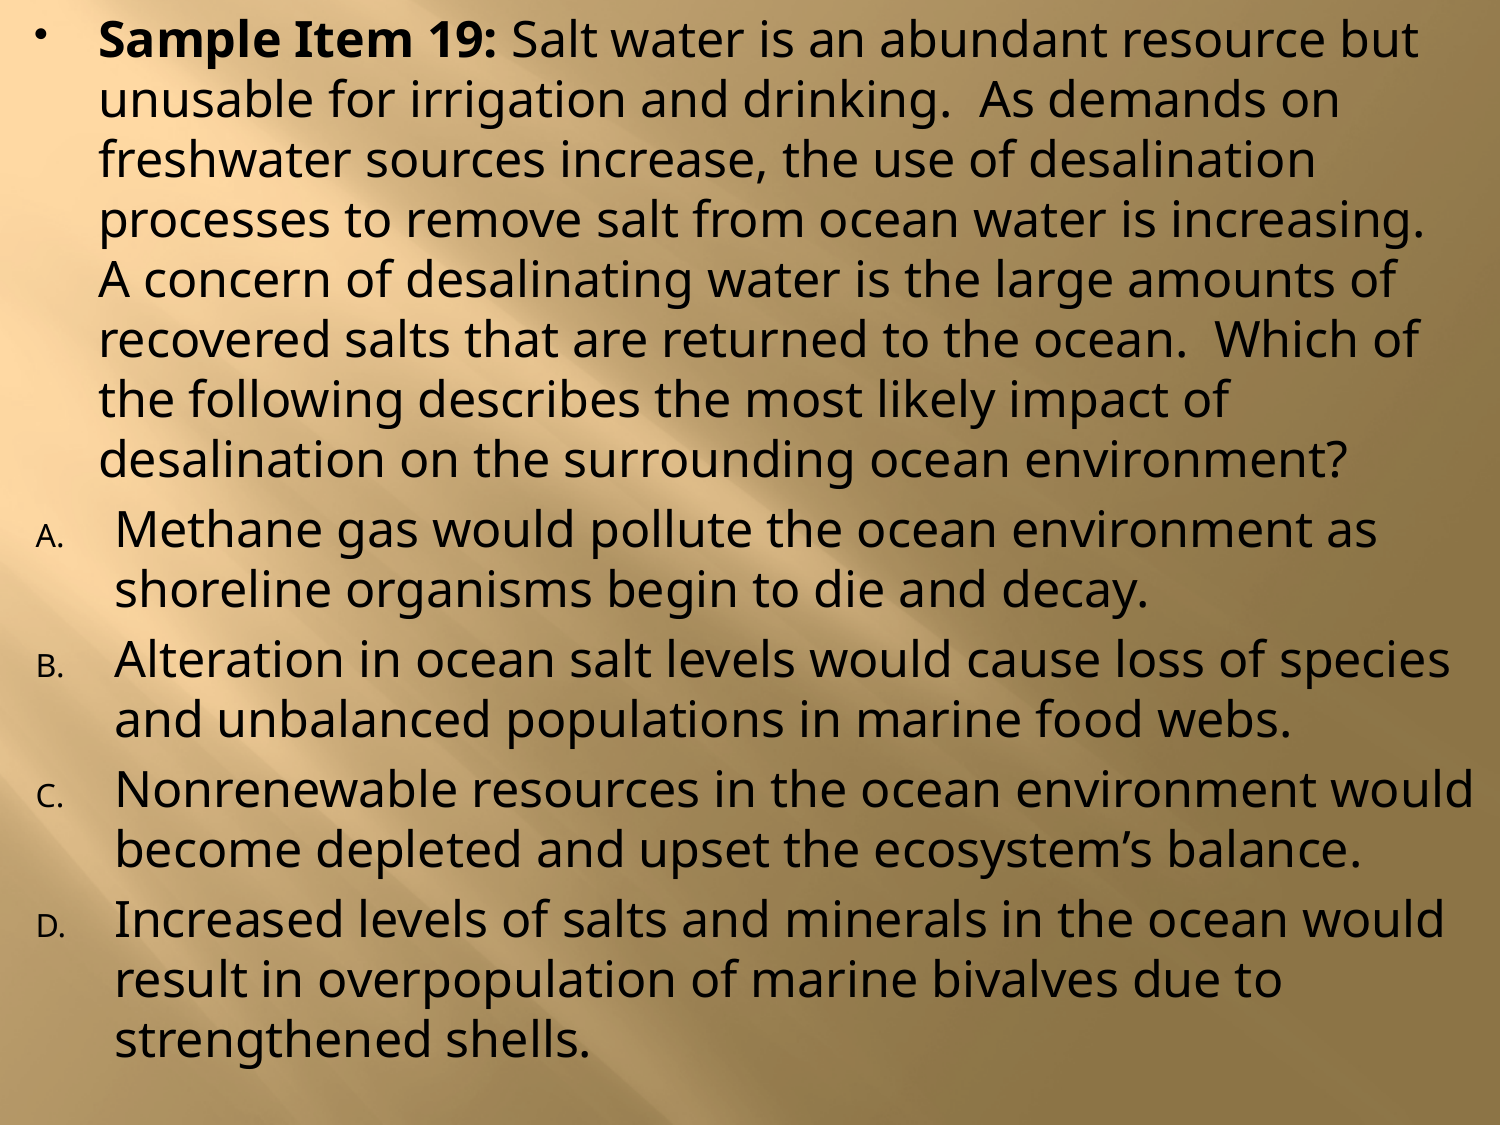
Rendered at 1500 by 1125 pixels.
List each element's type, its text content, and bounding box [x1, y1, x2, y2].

list Sample Item 19: Salt water is an abundant resource but unusable for irrigation and drinking. As demands on freshwater sources increase, the use of desalination processes to remove salt from ocean water is increasing. A concern of desalinating water is the large amounts of recovered salts that are returned to the ocean. Which of the following describes the most likely impact of desalination on the surrounding ocean environment? Methane gas would pollute the ocean environment as shoreline organisms begin to die and decay. Alteration in ocean salt levels would cause loss of species and unbalanced populations in marine food webs. Nonrenewable resources in the ocean environment would become depleted and upset the ecosystem’s balance. Increased levels of salts and minerals in the ocean would result in overpopulation of marine bivalves due to strengthened shells. [0, 0, 1500, 1125]
